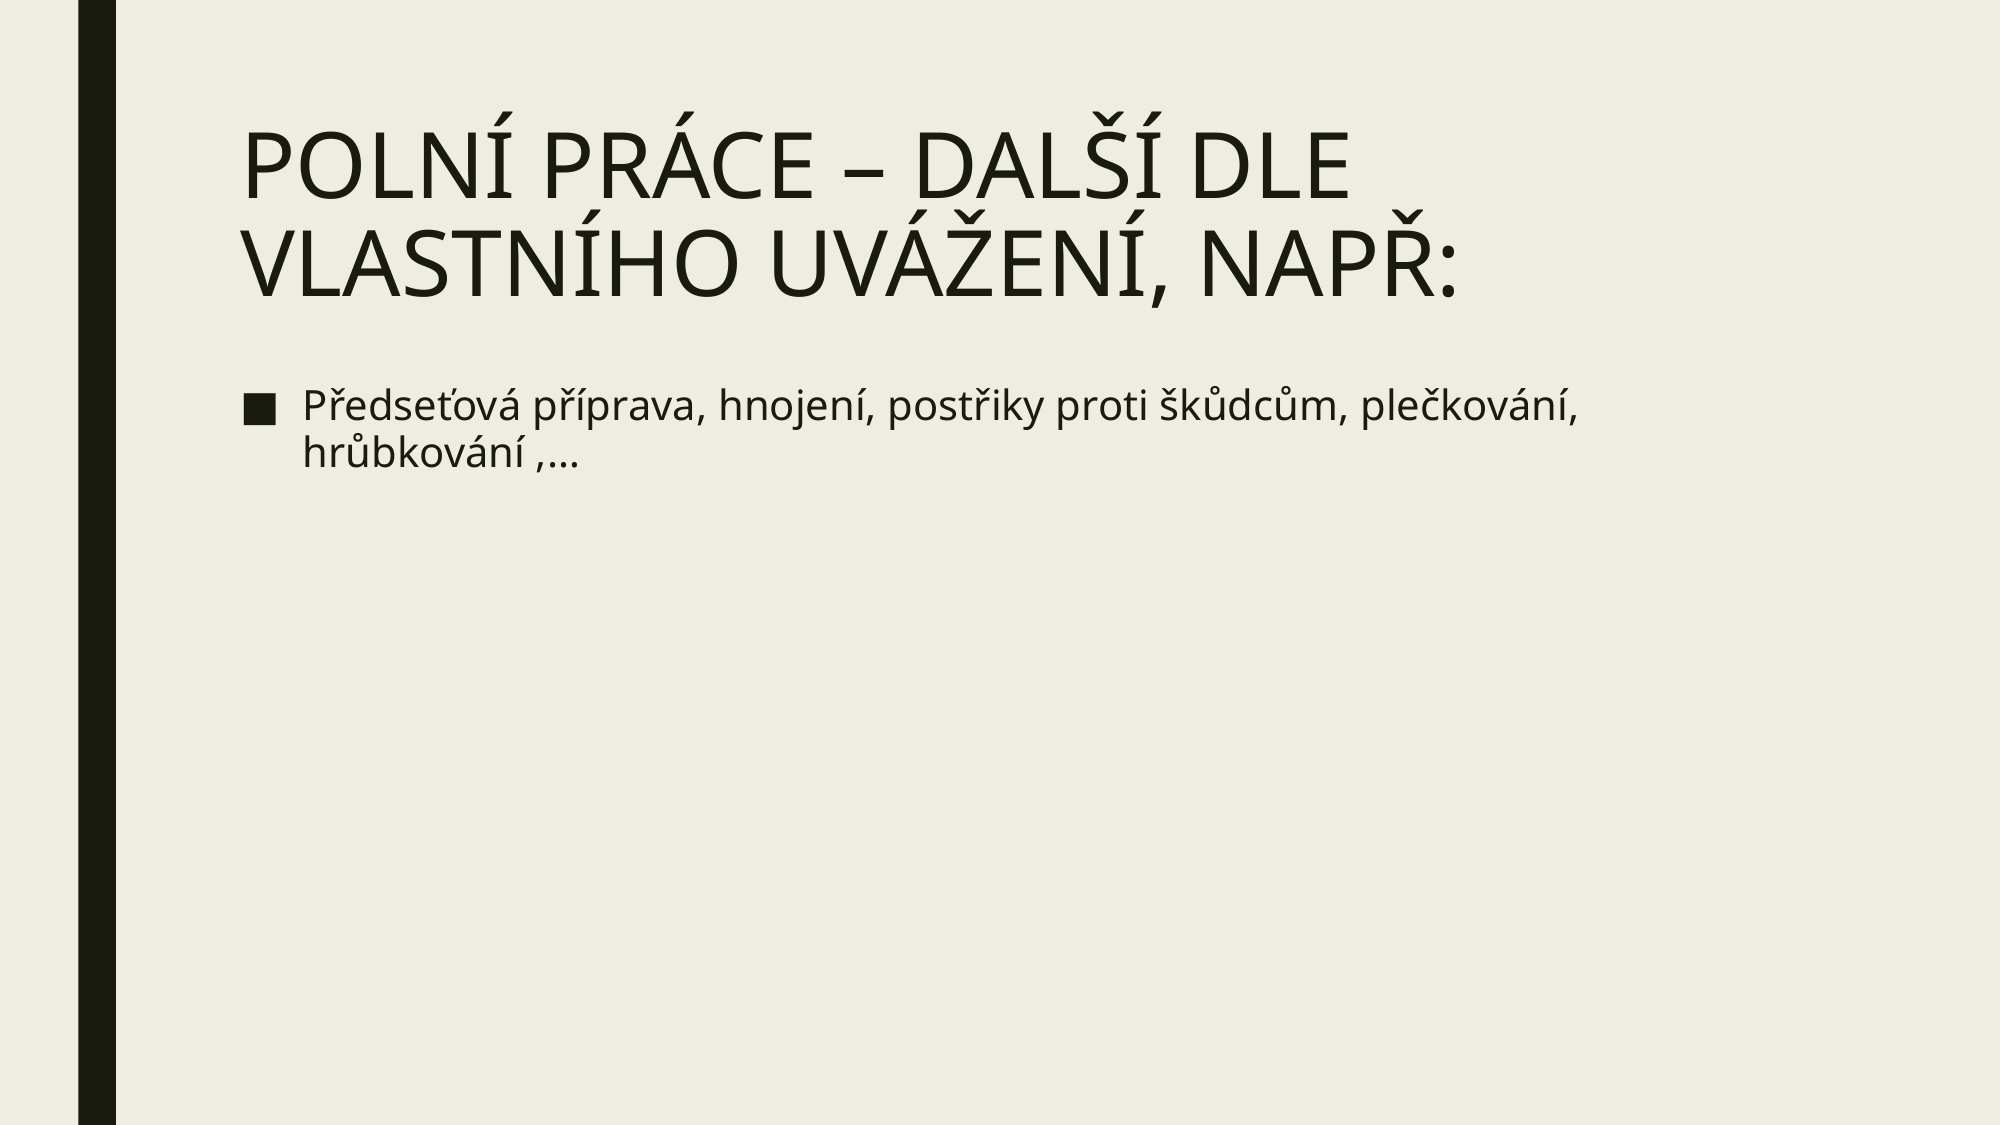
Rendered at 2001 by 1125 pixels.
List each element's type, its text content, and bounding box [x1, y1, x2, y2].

title POLNÍ PRÁCE – DALŠÍ DLE VLASTNÍHO UVÁŽENÍ, NAPŘ: [225, 112, 1800, 357]
list Předseťová příprava, hnojení, postřiky proti škůdcům, plečkování, hrůbkování ,… [225, 375, 1800, 963]
